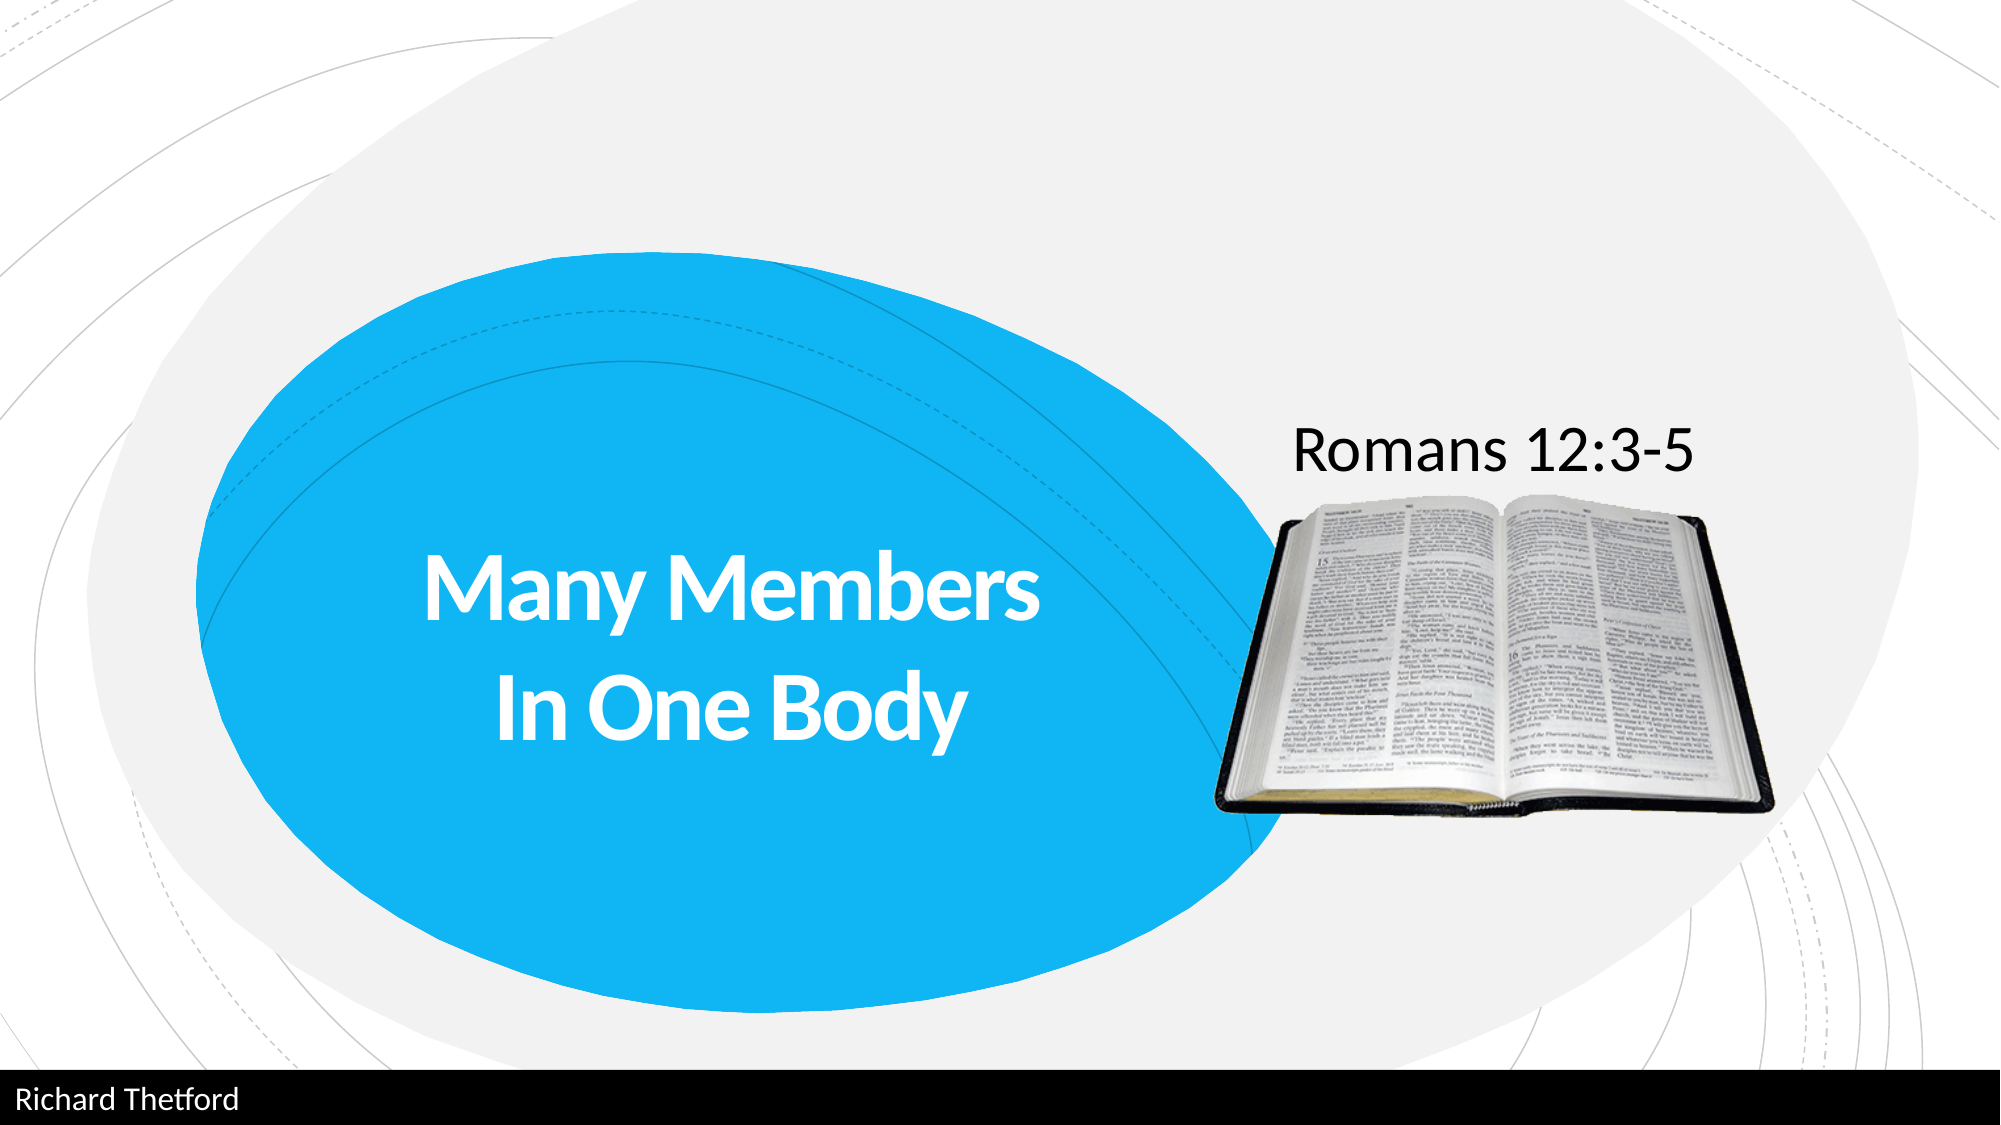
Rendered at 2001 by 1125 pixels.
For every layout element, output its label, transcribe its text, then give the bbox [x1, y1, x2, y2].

title Many Members In One Body [275, 484, 1189, 760]
text_box Richard Thetford www.thetfordcountry.com [0, 1069, 2000, 1125]
picture [1213, 484, 1785, 826]
subtitle Romans 12:3-5 [1232, 405, 1757, 484]
